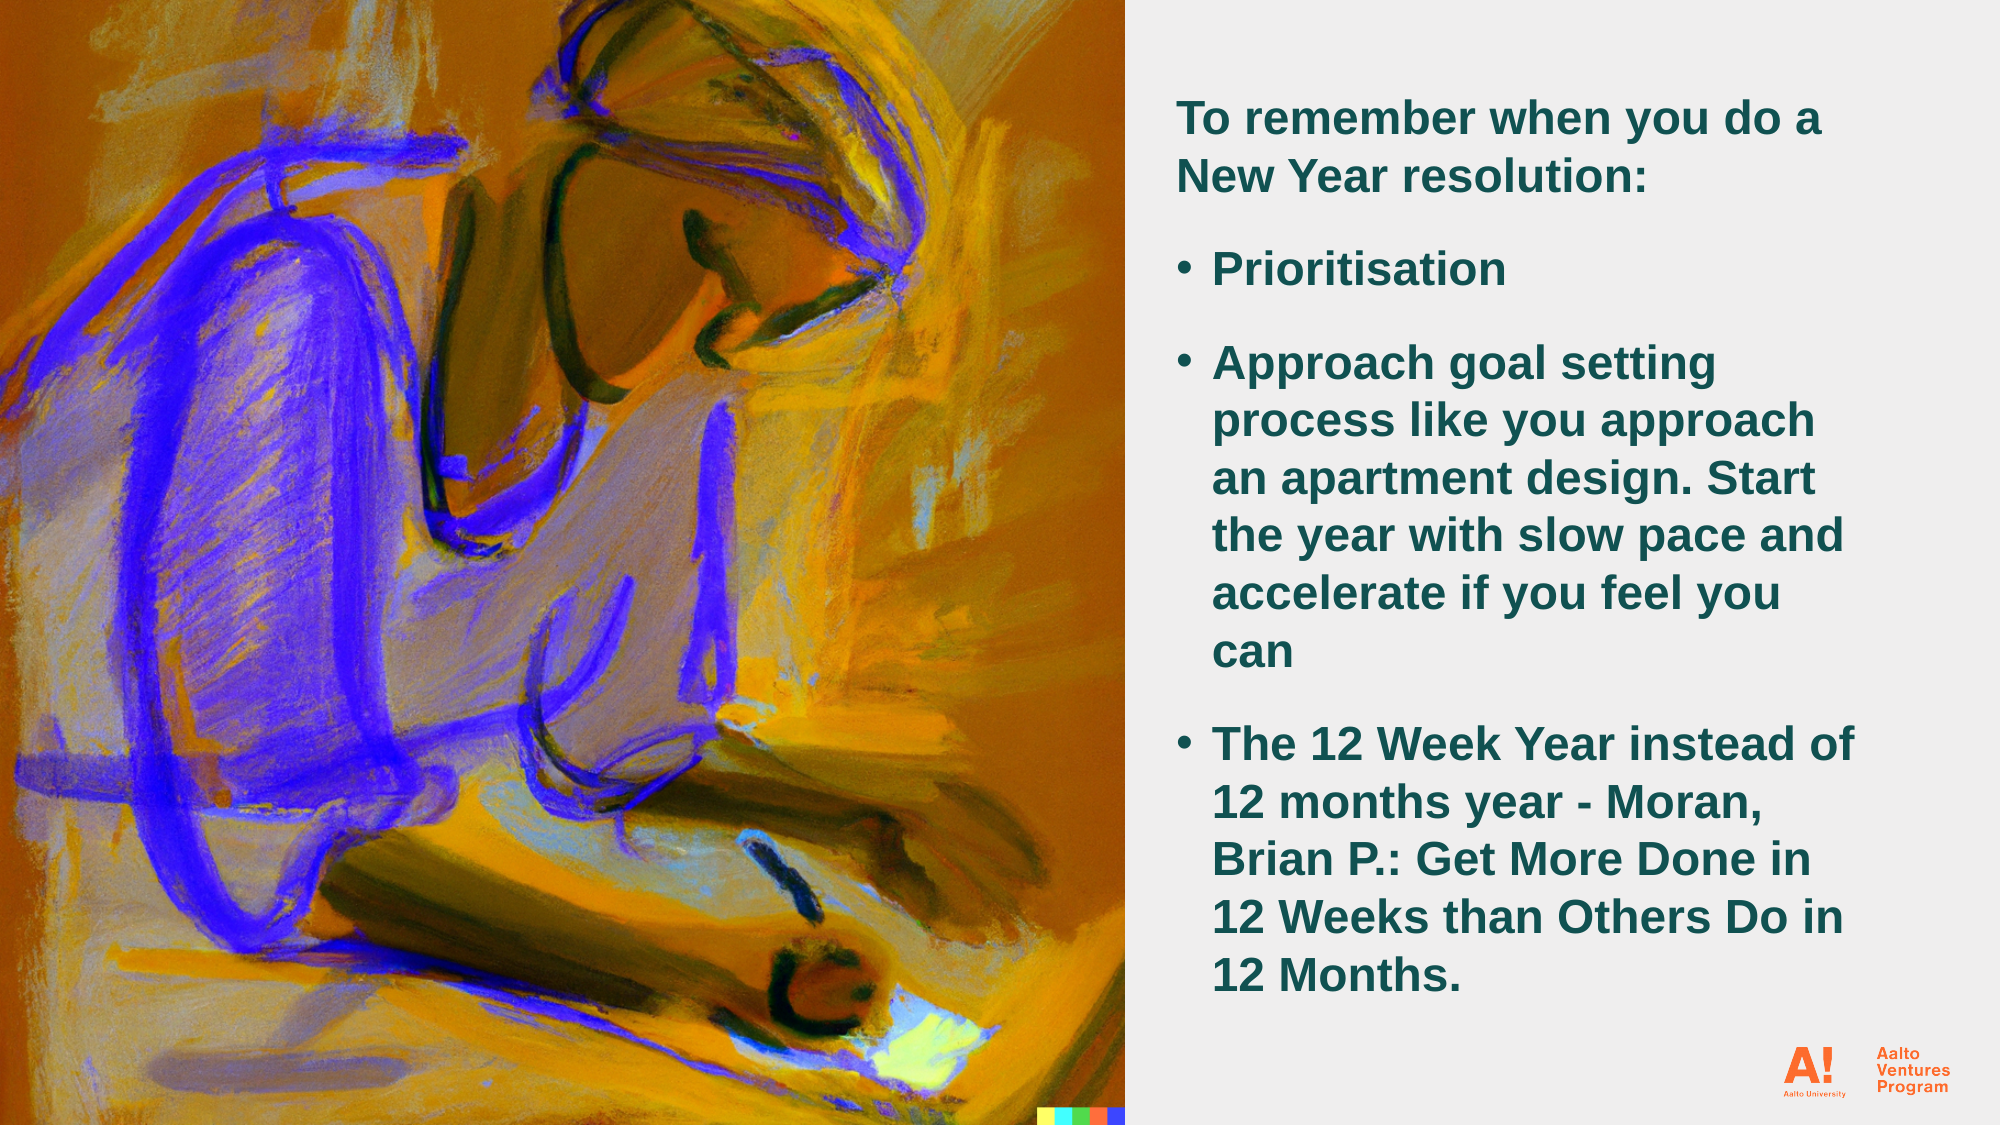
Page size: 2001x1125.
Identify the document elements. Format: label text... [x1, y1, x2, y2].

picture [0, 0, 1125, 1125]
text_box To remember when you do a New Year resolution: Prioritisation Approach goal setting process like you approach an apartment design. Start the year with slow pace and accelerate if you feel you can The 12 Week Year instead of 12 months year - Moran, Brian P.: Get More Done in 12 Weeks than Others Do in 12 Months. [1160, 71, 1883, 1020]
picture [1766, 1029, 1969, 1117]
